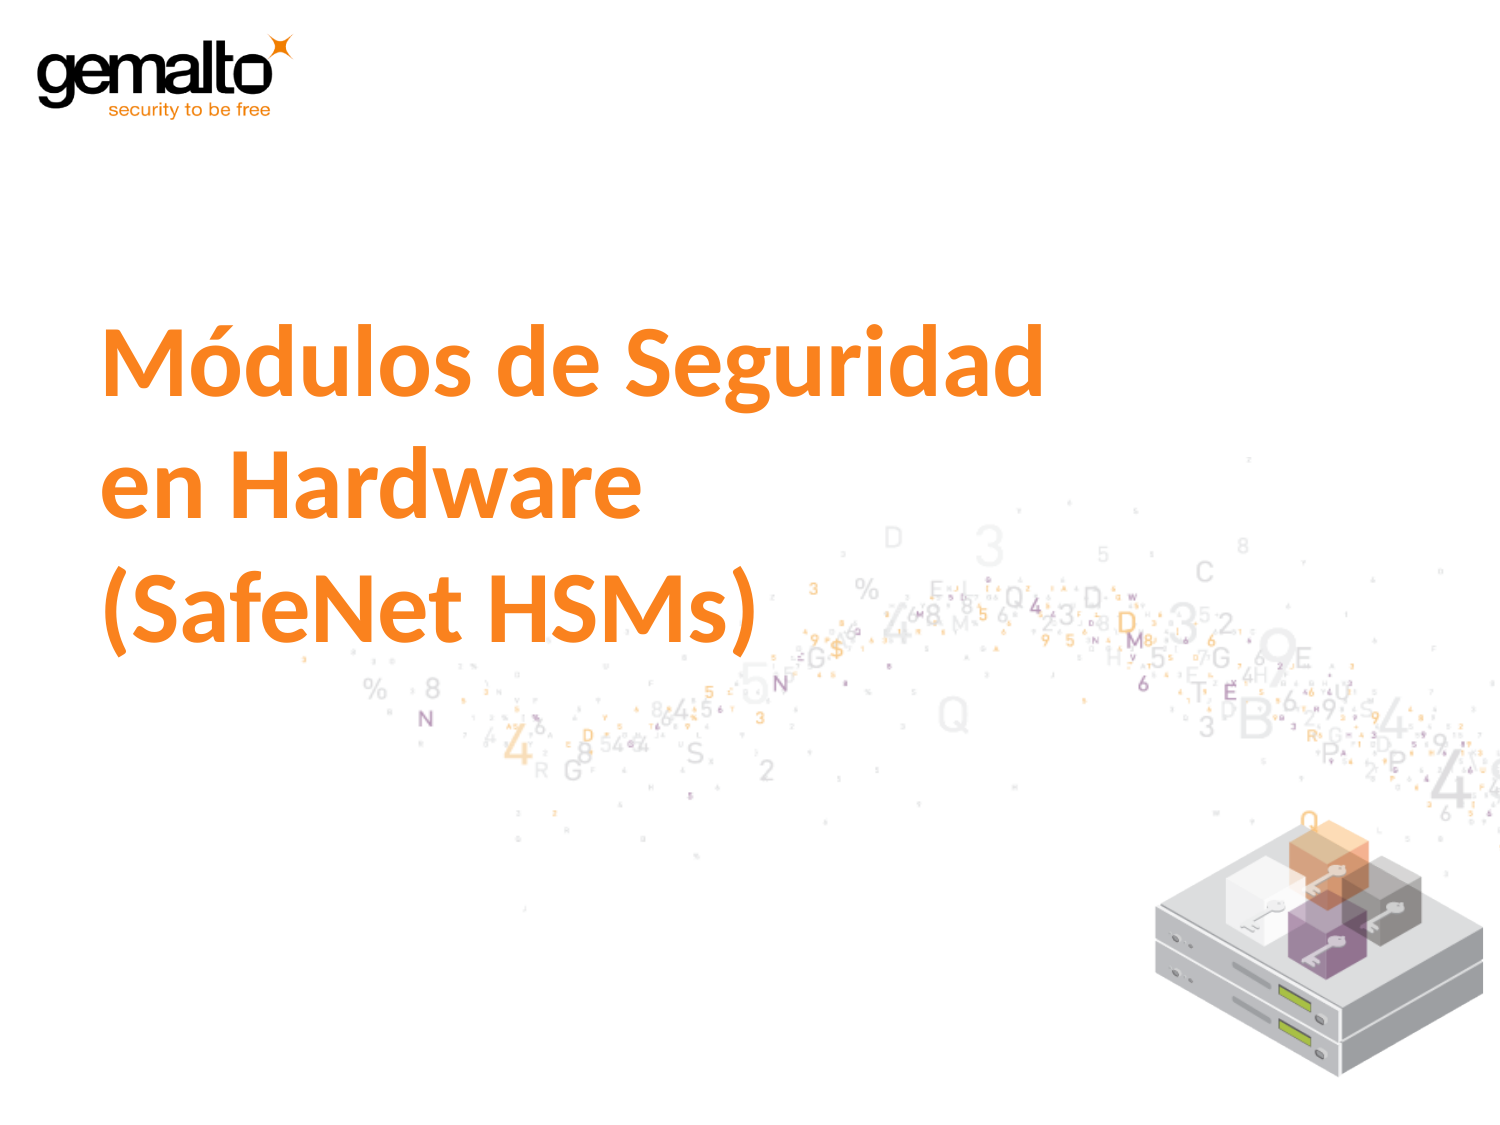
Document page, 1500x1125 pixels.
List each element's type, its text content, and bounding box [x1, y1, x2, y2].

picture [33, 31, 297, 124]
text_box Módulos de Seguridad en Hardware (SafeNet HSMs) [99, 288, 1073, 663]
picture [265, 456, 1500, 1113]
